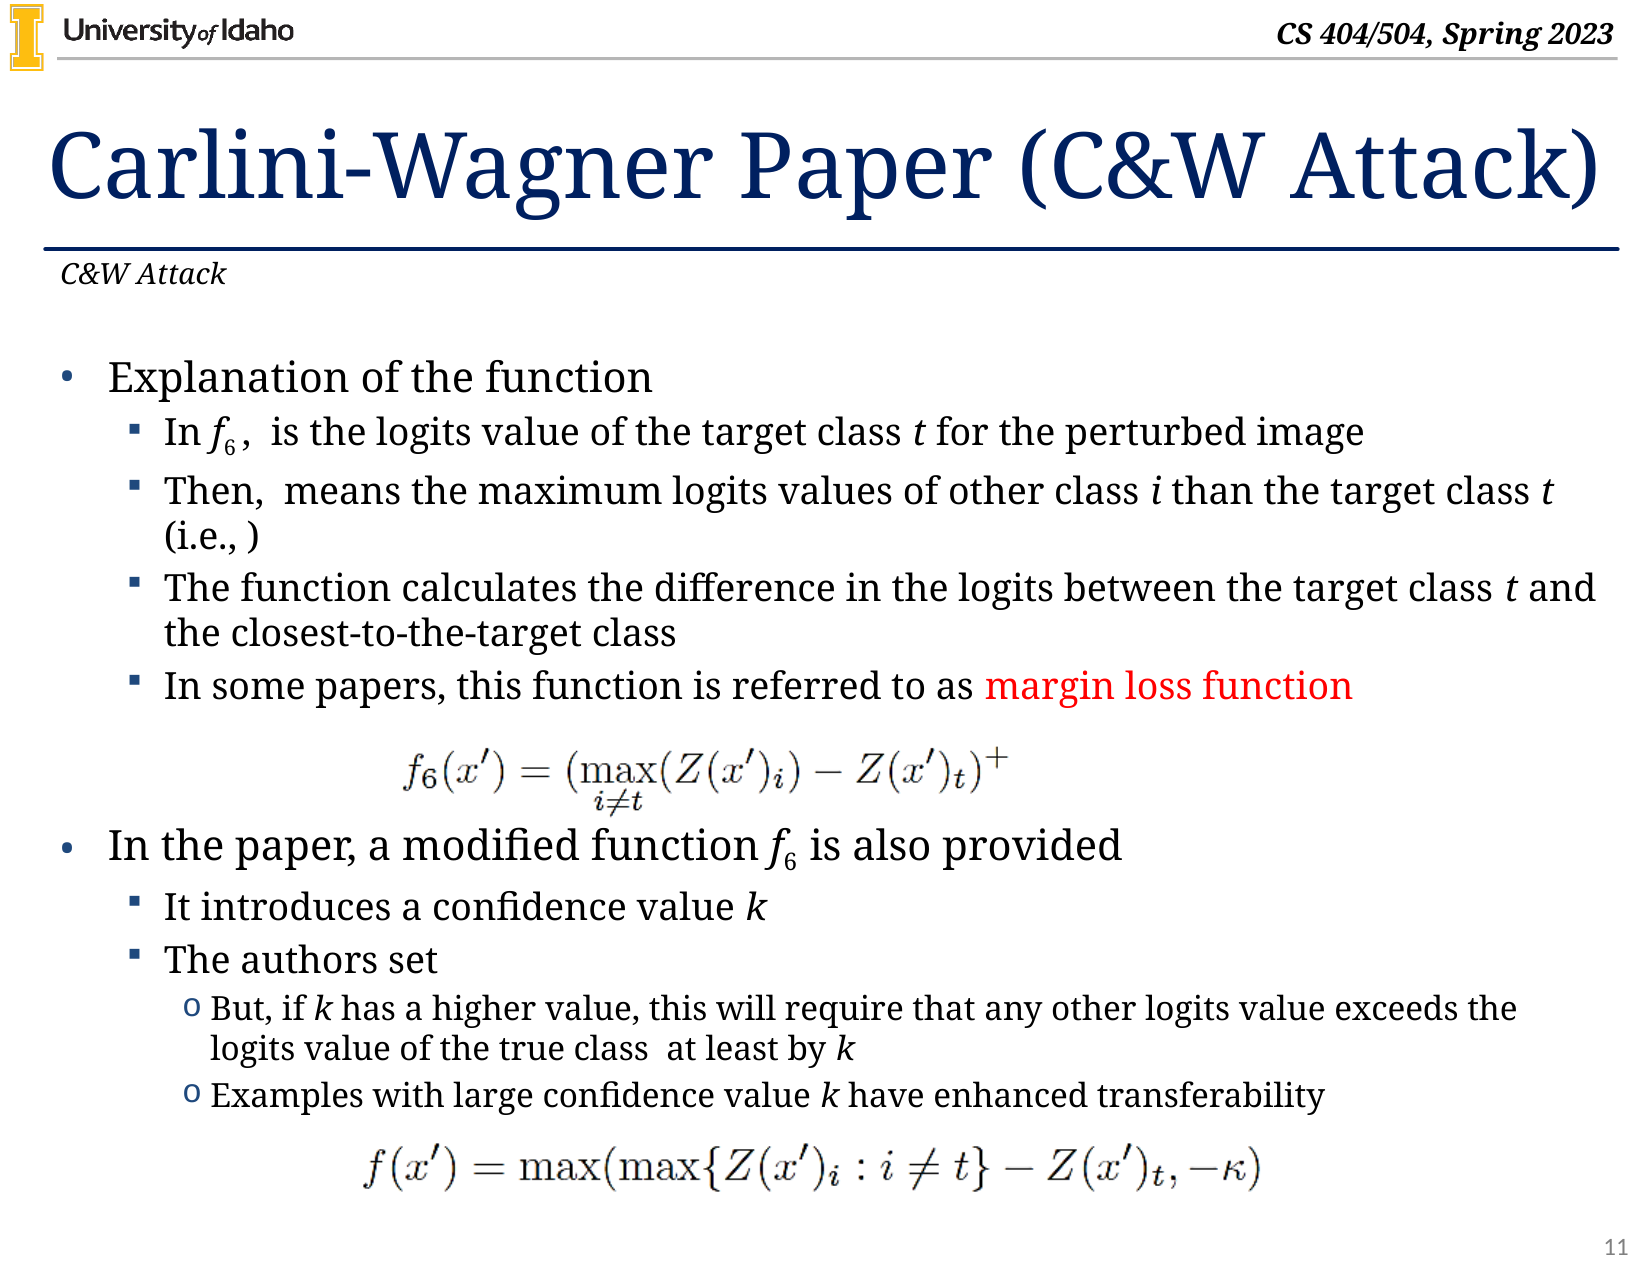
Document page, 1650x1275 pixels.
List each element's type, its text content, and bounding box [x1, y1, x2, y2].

title Carlini-Wagner Paper (C&W Attack) [0, 75, 1650, 248]
picture [57, 2, 294, 52]
list C&W Attack [45, 247, 1062, 306]
picture [352, 1128, 1263, 1205]
picture [9, 4, 48, 71]
picture [387, 739, 1050, 827]
